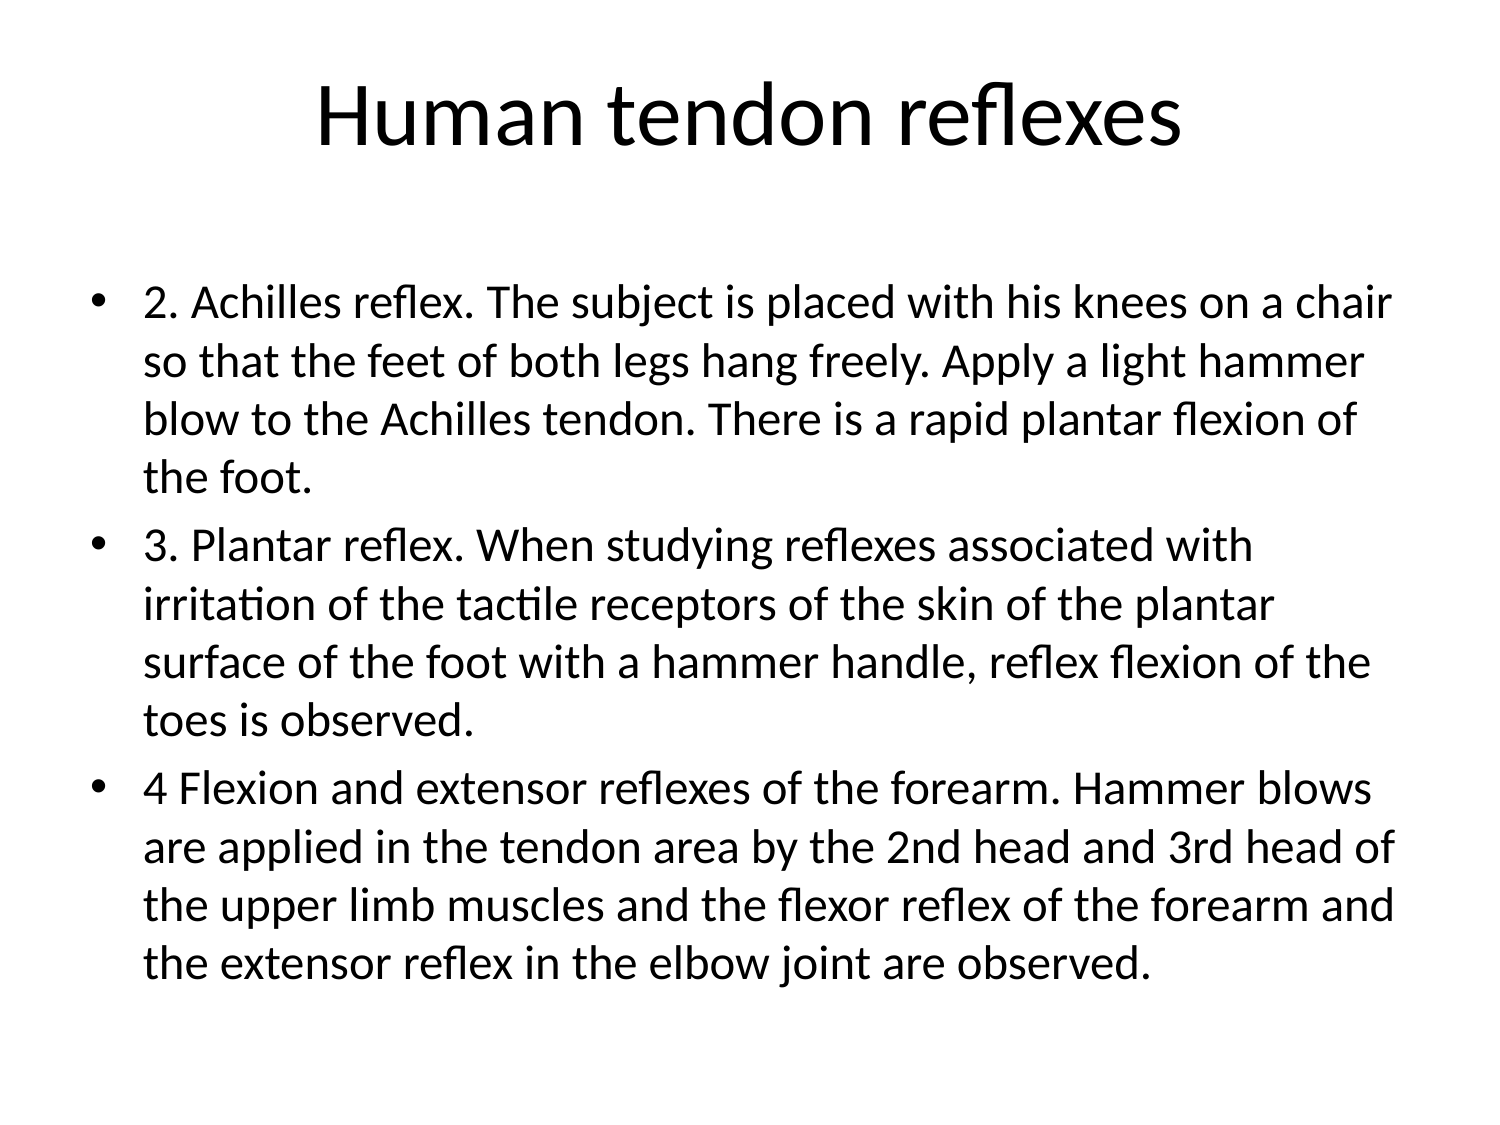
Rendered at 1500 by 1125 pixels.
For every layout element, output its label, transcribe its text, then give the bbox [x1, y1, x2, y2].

title Human tendon reflexes [75, 45, 1425, 173]
list 2. Achilles reflex. The subject is placed with his knees on a chair so that the feet of both legs hang freely. Apply a light hammer blow to the Achilles tendon. There is a rapid plantar flexion of the foot. 3. Plantar reflex. When studying reflexes associated with irritation of the tactile receptors of the skin of the plantar surface of the foot with a hammer handle, reflex flexion of the toes is observed. 4 Flexion and extensor reflexes of the forearm. Hammer blows are applied in the tendon area by the 2nd head and 3rd head of the upper limb muscles and the flexor reflex of the forearm and the extensor reflex in the elbow joint are observed. [75, 262, 1425, 1005]
